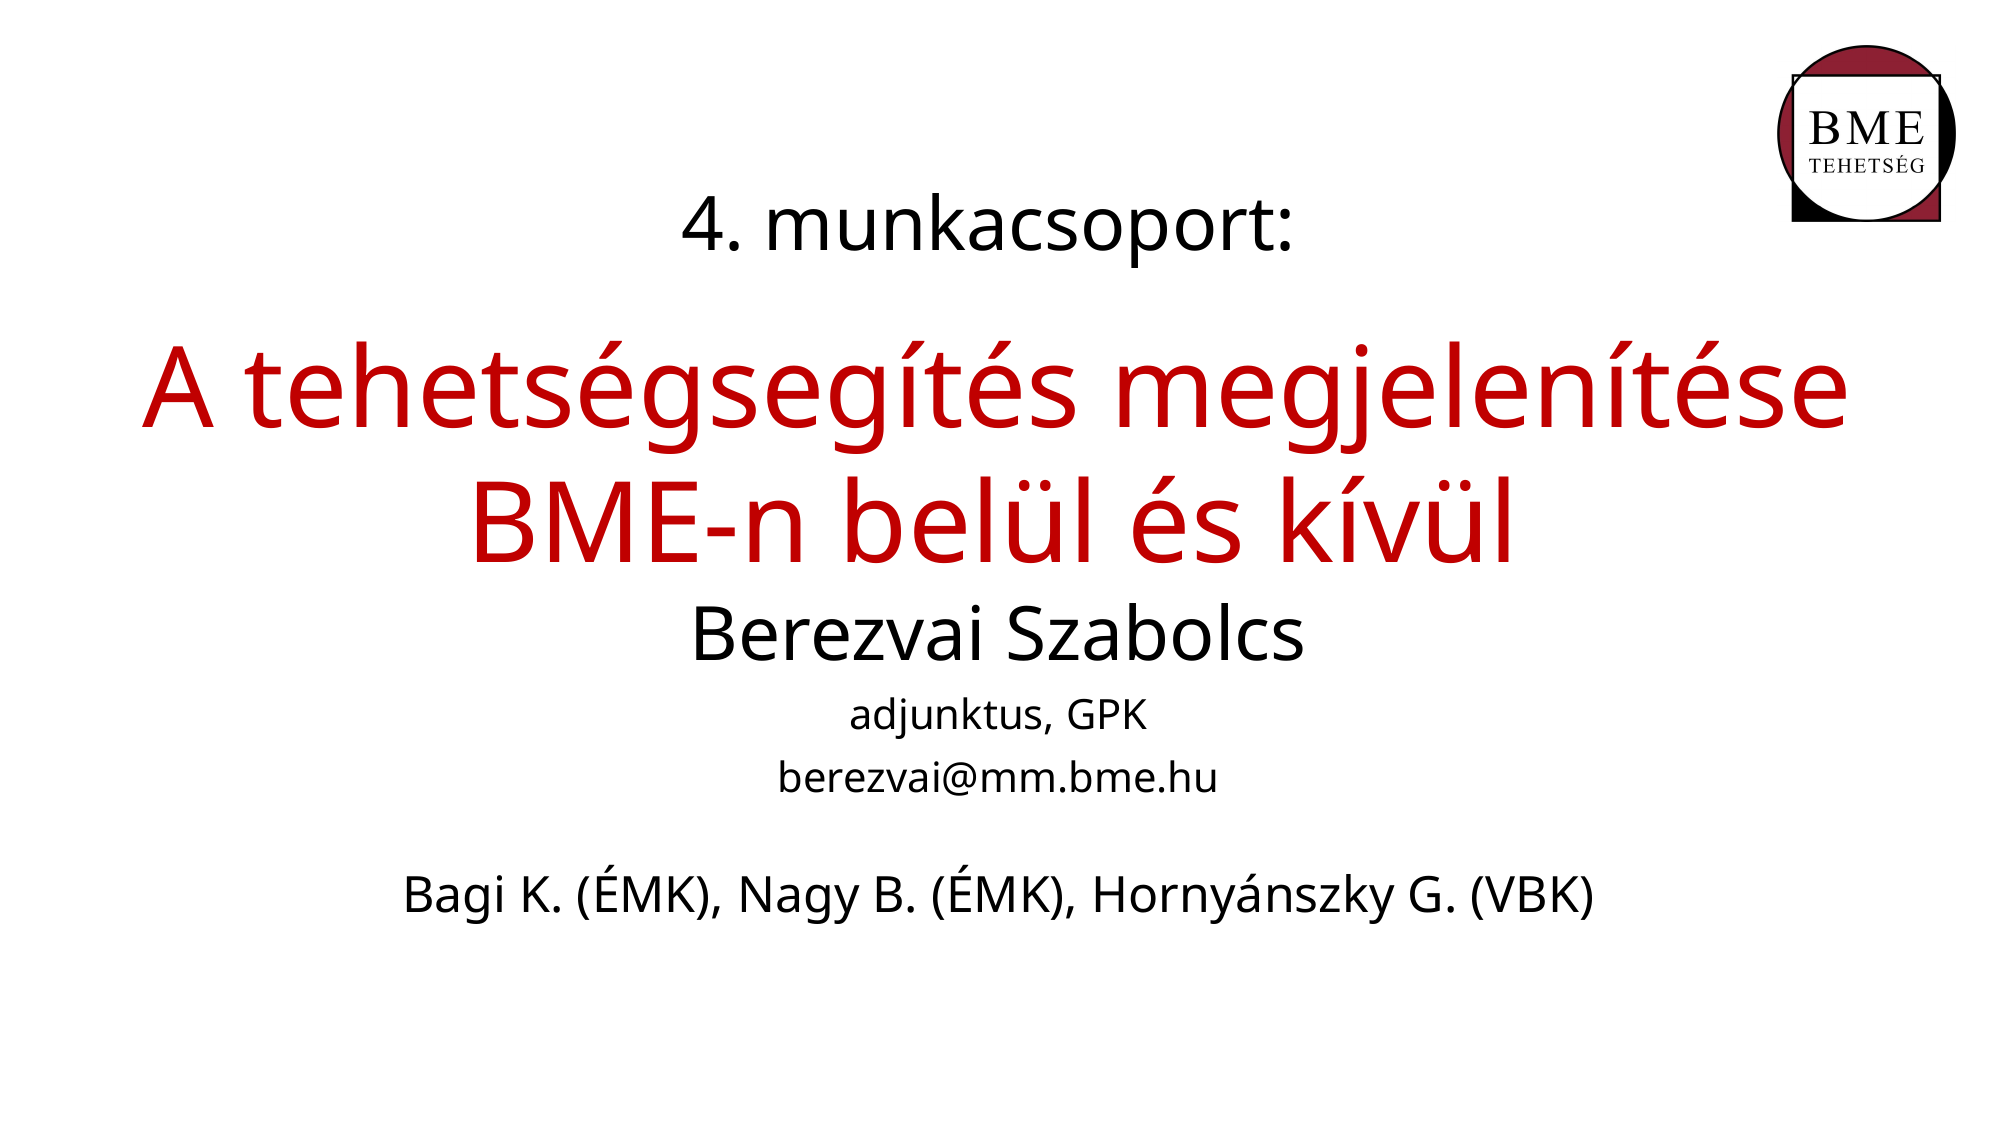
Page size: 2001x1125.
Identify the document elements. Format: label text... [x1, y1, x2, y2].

text_box 4. munkacsoport: A tehetségsegítés megjelenítése BME-n belül és kívül Berezvai Szabolcs adjunktus, GPK berezvai@mm.bme.hu Bagi K. (ÉMK), Nagy B. (ÉMK), Hornyánszky G. (VBK) [100, 45, 1897, 1054]
picture [1777, 45, 1956, 223]
